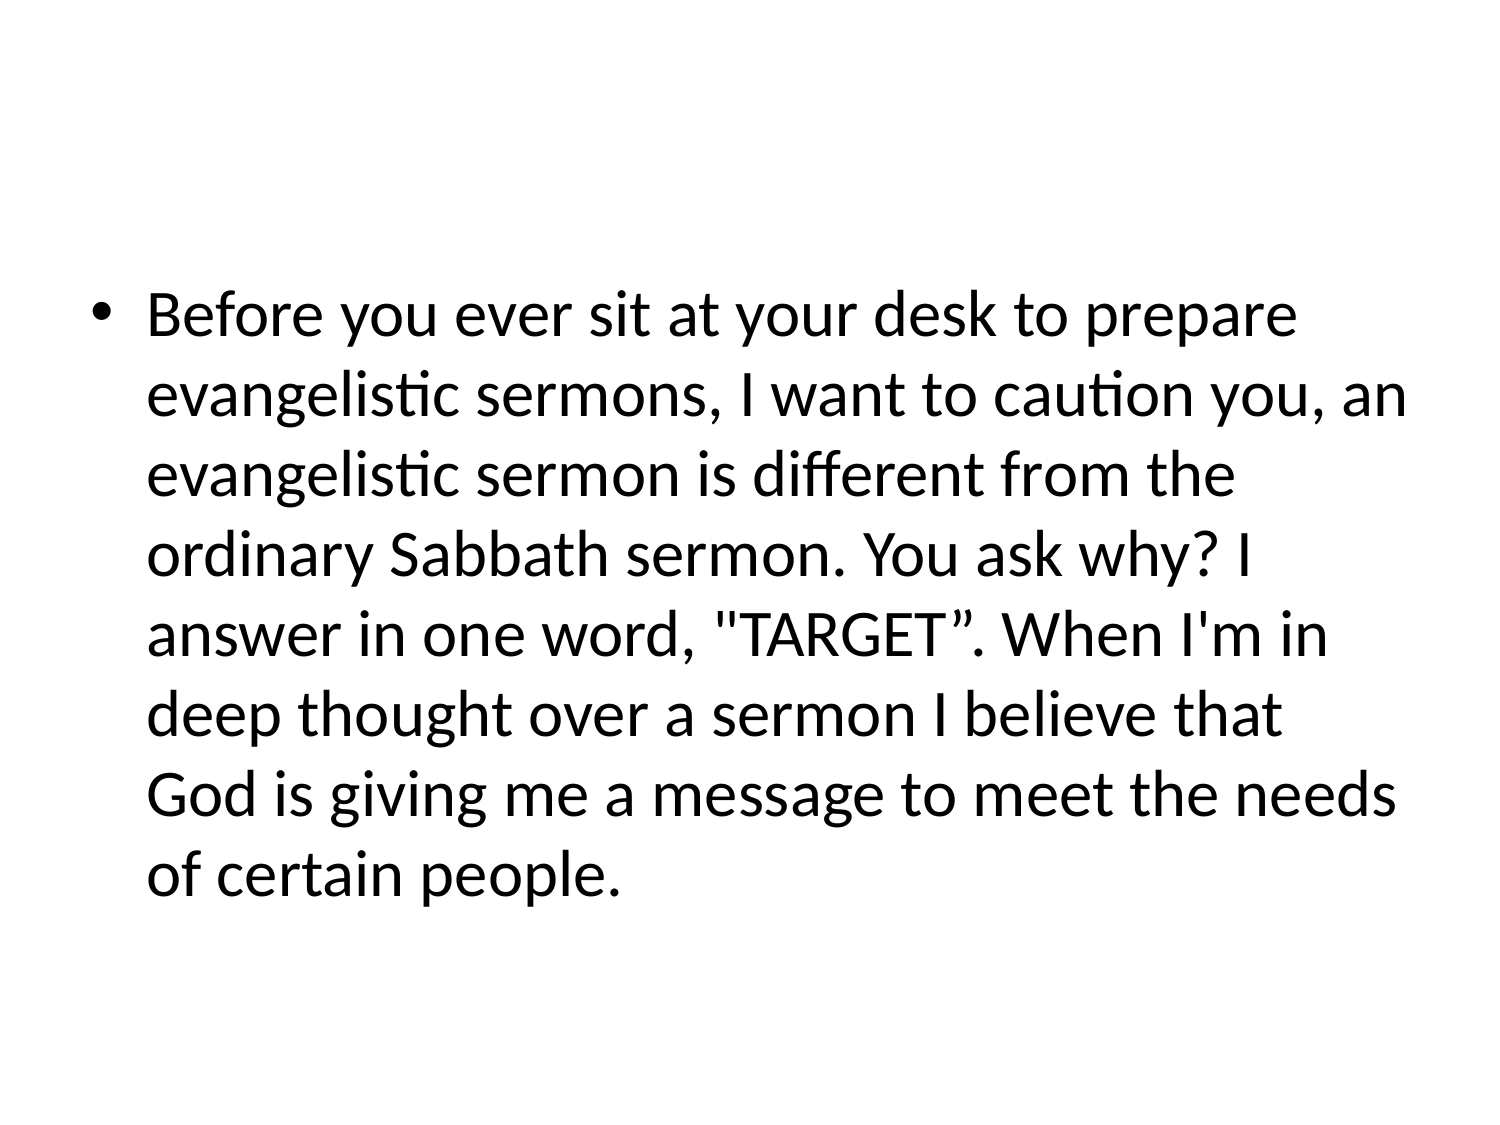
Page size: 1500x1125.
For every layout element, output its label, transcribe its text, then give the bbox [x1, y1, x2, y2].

list Before you ever sit at your desk to prepare evangelistic sermons, I want to caution you, an evangelistic sermon is different from the ordinary Sabbath sermon. You ask why? I answer in one word, "TARGET”. When I'm in deep thought over a sermon I believe that God is giving me a message to meet the needs of certain people. [75, 262, 1425, 1005]
